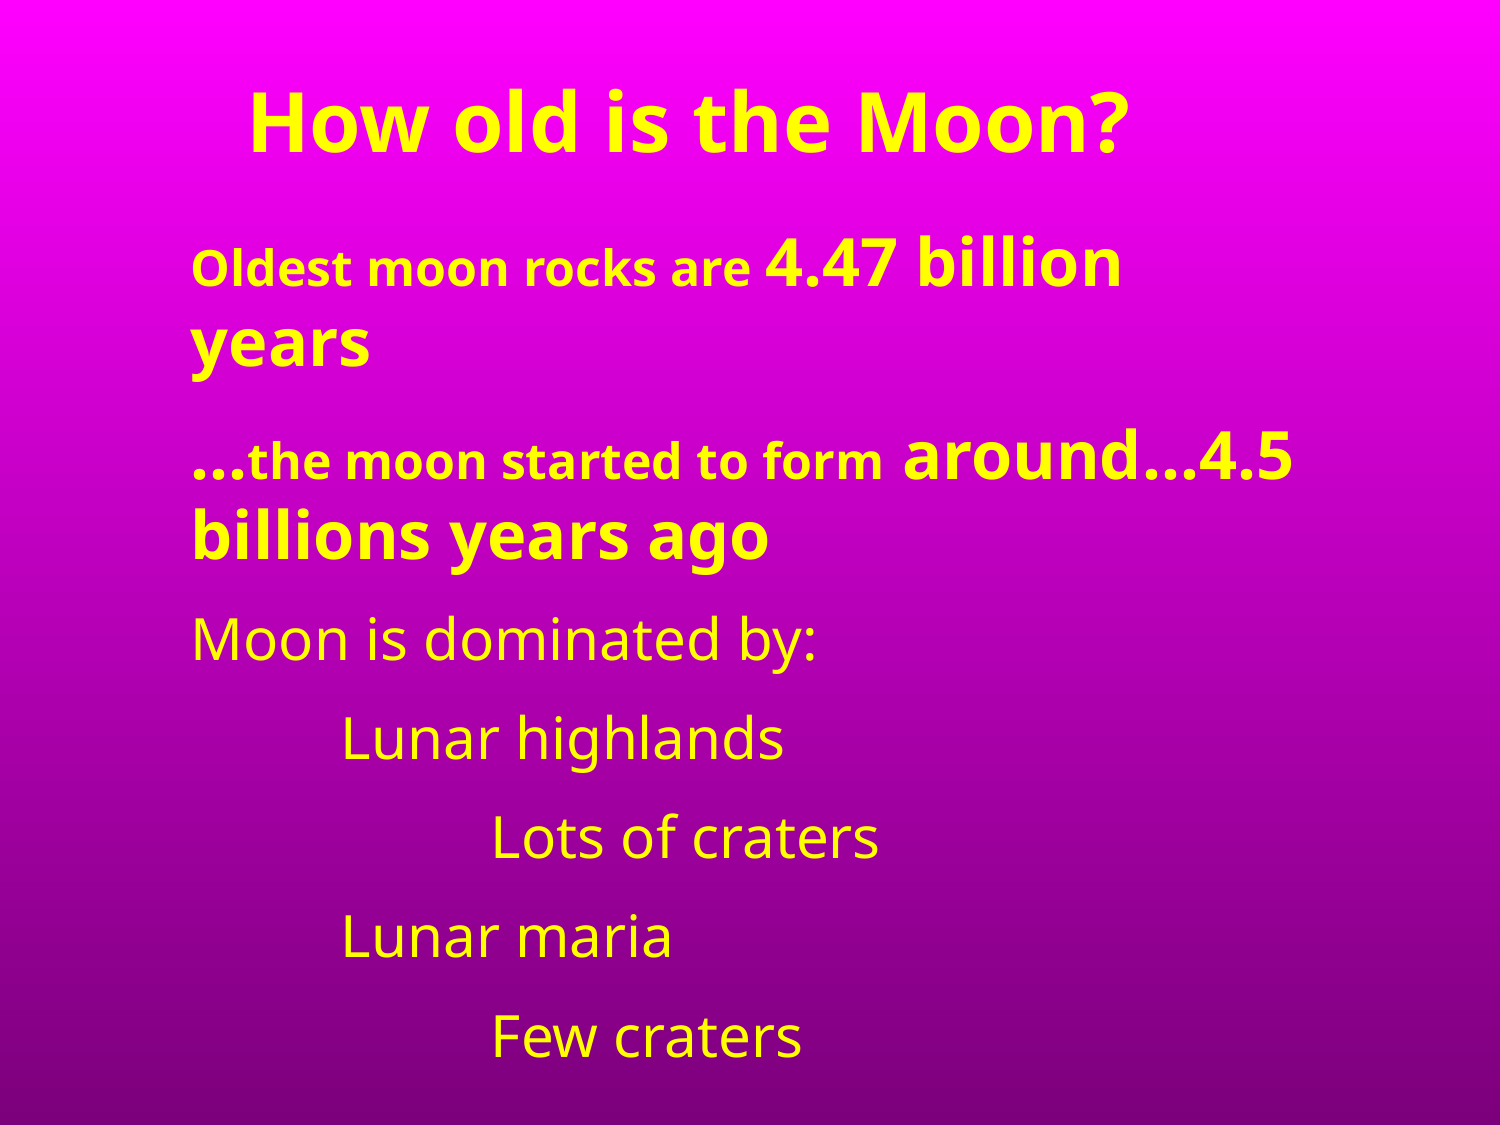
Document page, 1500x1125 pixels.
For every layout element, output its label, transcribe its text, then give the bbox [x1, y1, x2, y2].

text_box Oldest moon rocks are 4.47 billion years …the moon started to form around…4.5 billions years ago Moon is dominated by: Lunar highlands Lots of craters Lunar maria Few craters [176, 212, 1338, 1077]
title How old is the Moon? [50, 24, 1327, 213]
